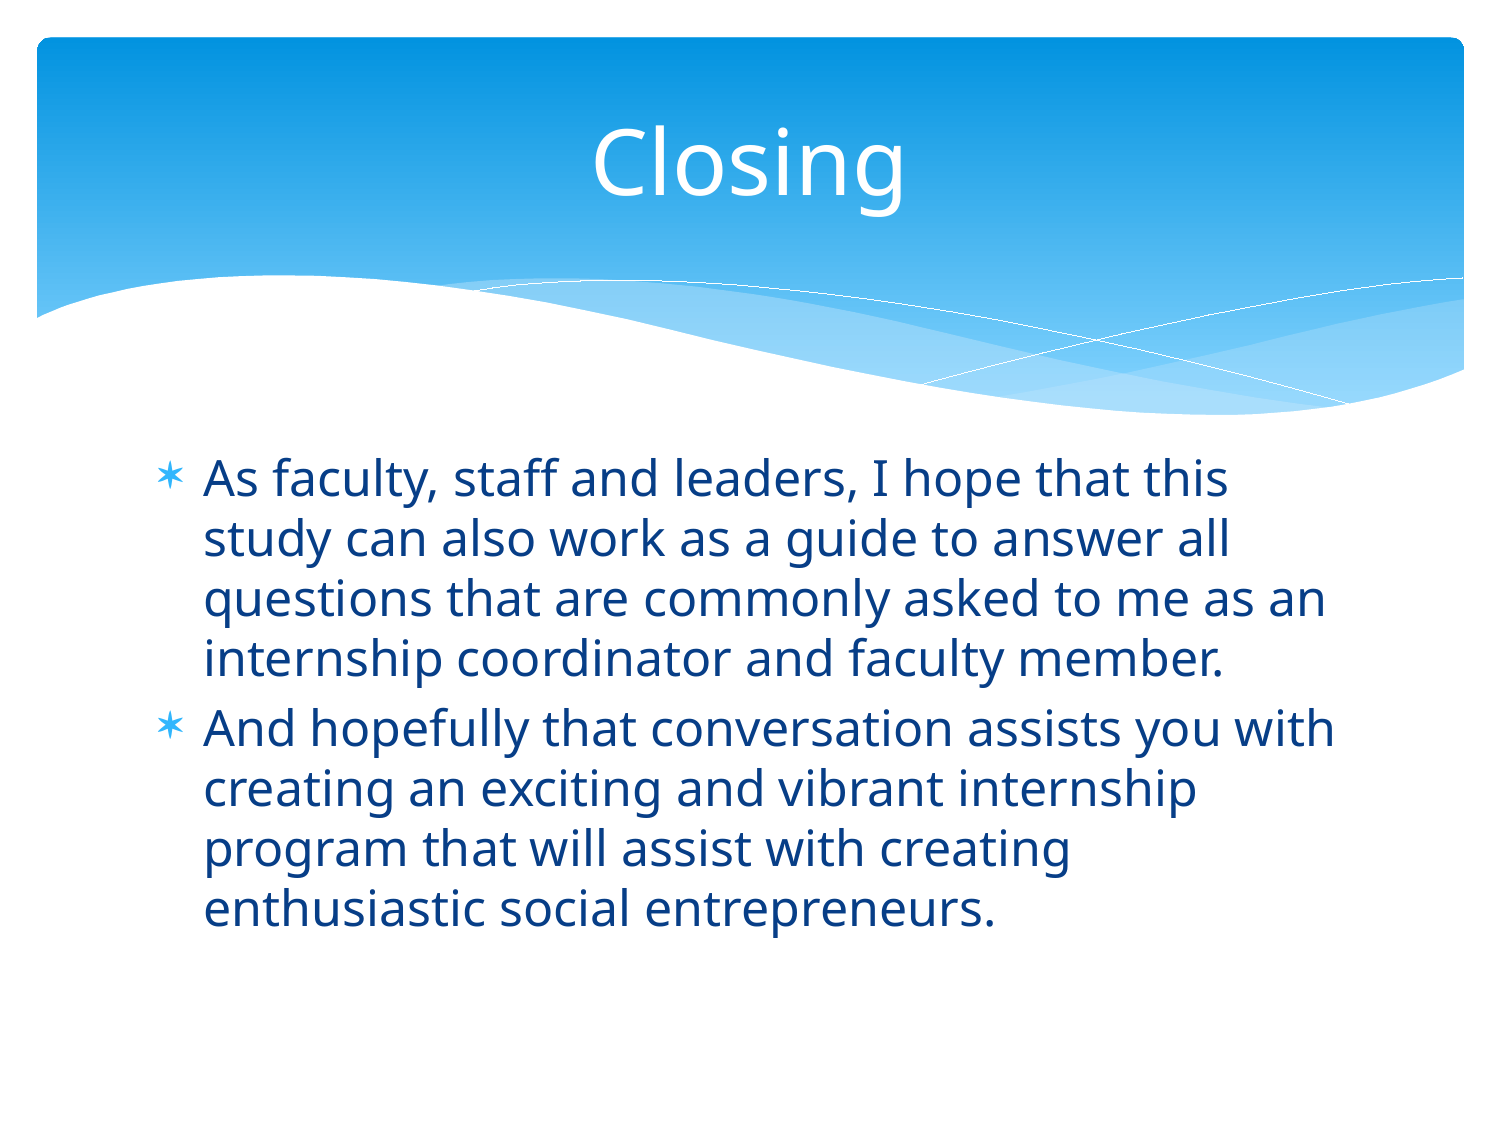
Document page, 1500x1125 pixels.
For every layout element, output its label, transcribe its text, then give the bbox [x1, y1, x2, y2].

title Closing [75, 55, 1425, 261]
list As faculty, staff and leaders, I hope that this study can also work as a guide to answer all questions that are commonly asked to me as an internship coordinator and faculty member. And hopefully that conversation assists you with creating an exciting and vibrant internship program that will assist with creating enthusiastic social entrepreneurs. [143, 438, 1359, 1005]
